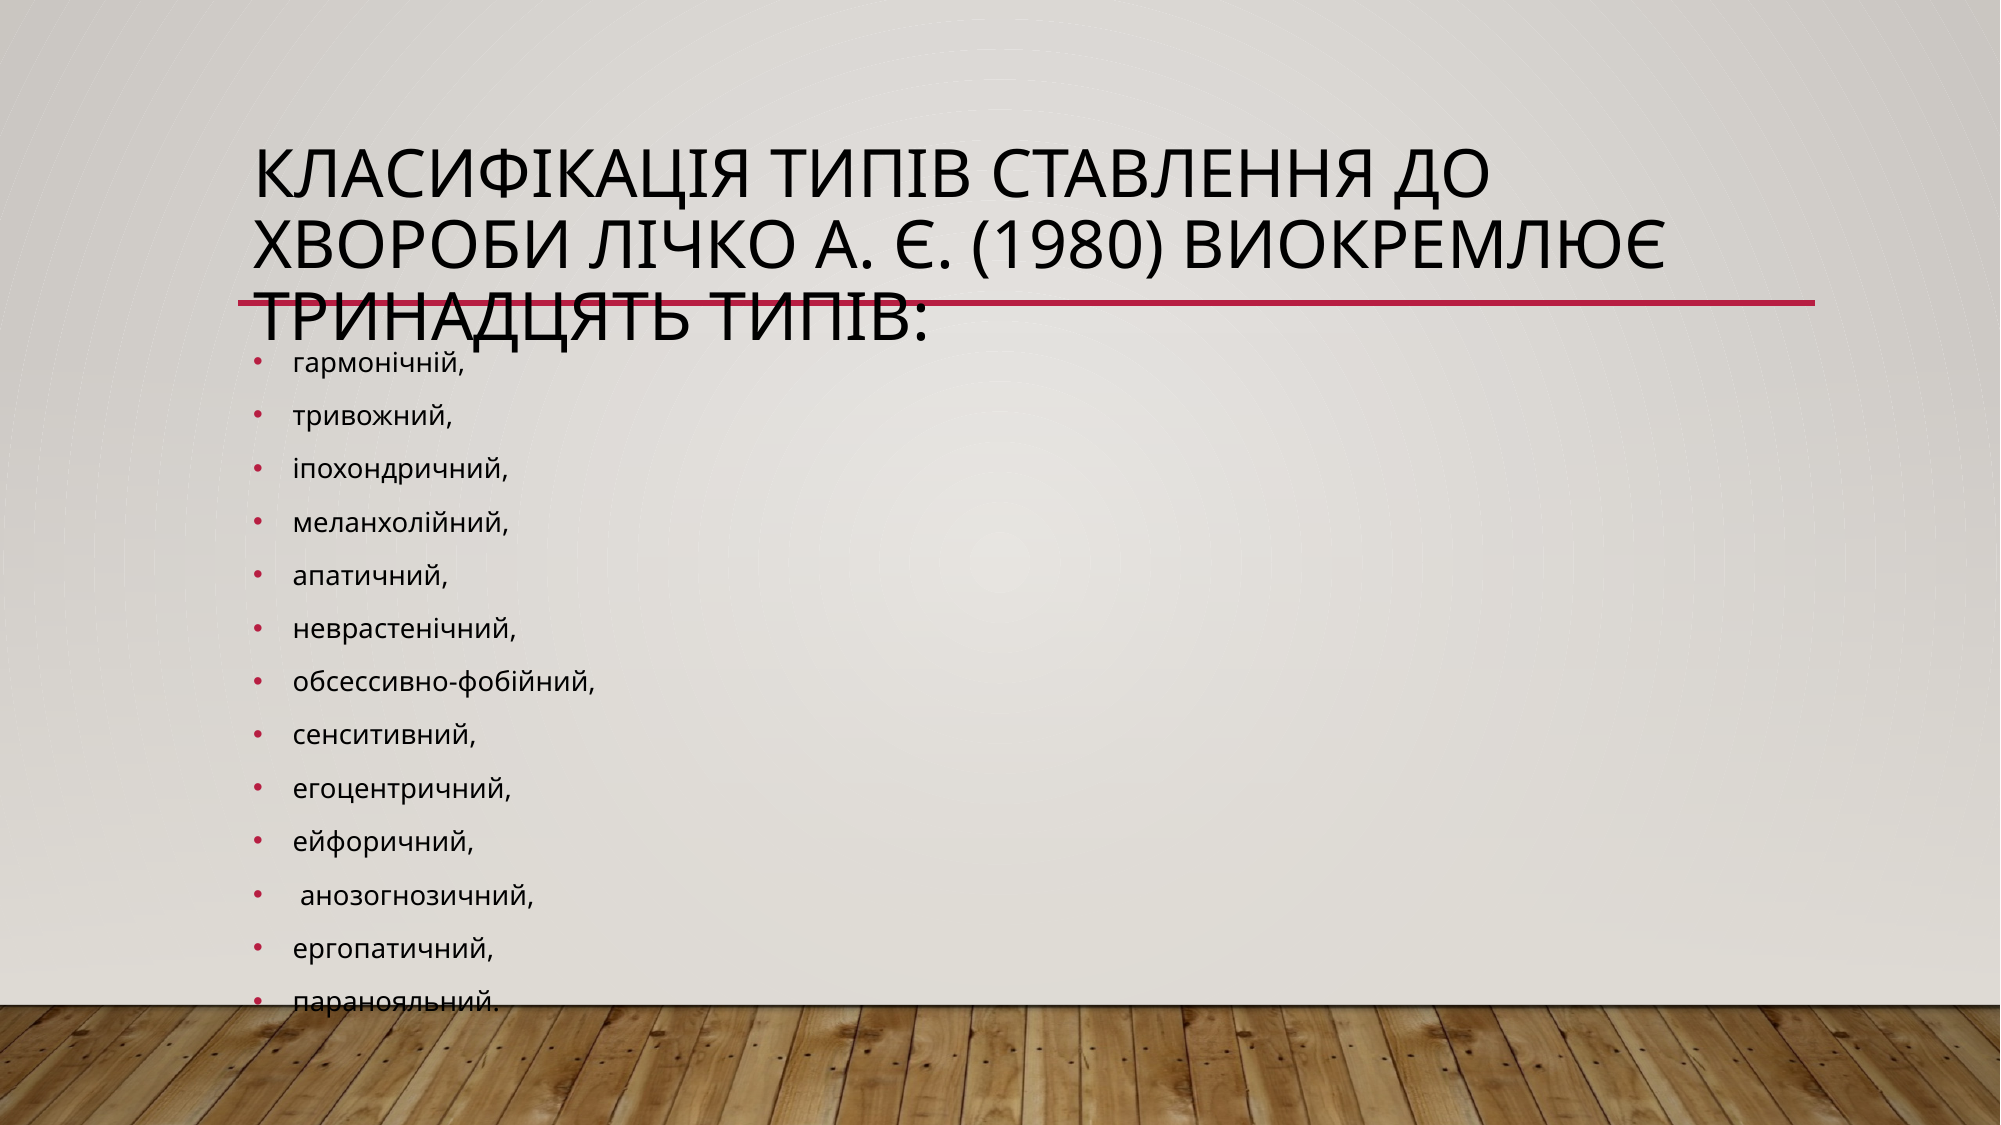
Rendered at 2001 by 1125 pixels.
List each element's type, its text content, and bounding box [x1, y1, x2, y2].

picture [0, 1005, 2000, 1125]
list гармонічній, тривожний, іпохондричний, меланхолійний, апатичний, неврастенічний, обсессивно-фобійний, сенситивний, егоцентричний, ейфоричний, анозогнозичний, ергопатичний, паранояльний. [238, 330, 1814, 1031]
title Класифікація типів ставлення до хвороби Лічко А. Є. (1980) виокремлює тринадцять типів: [238, 131, 1814, 305]
